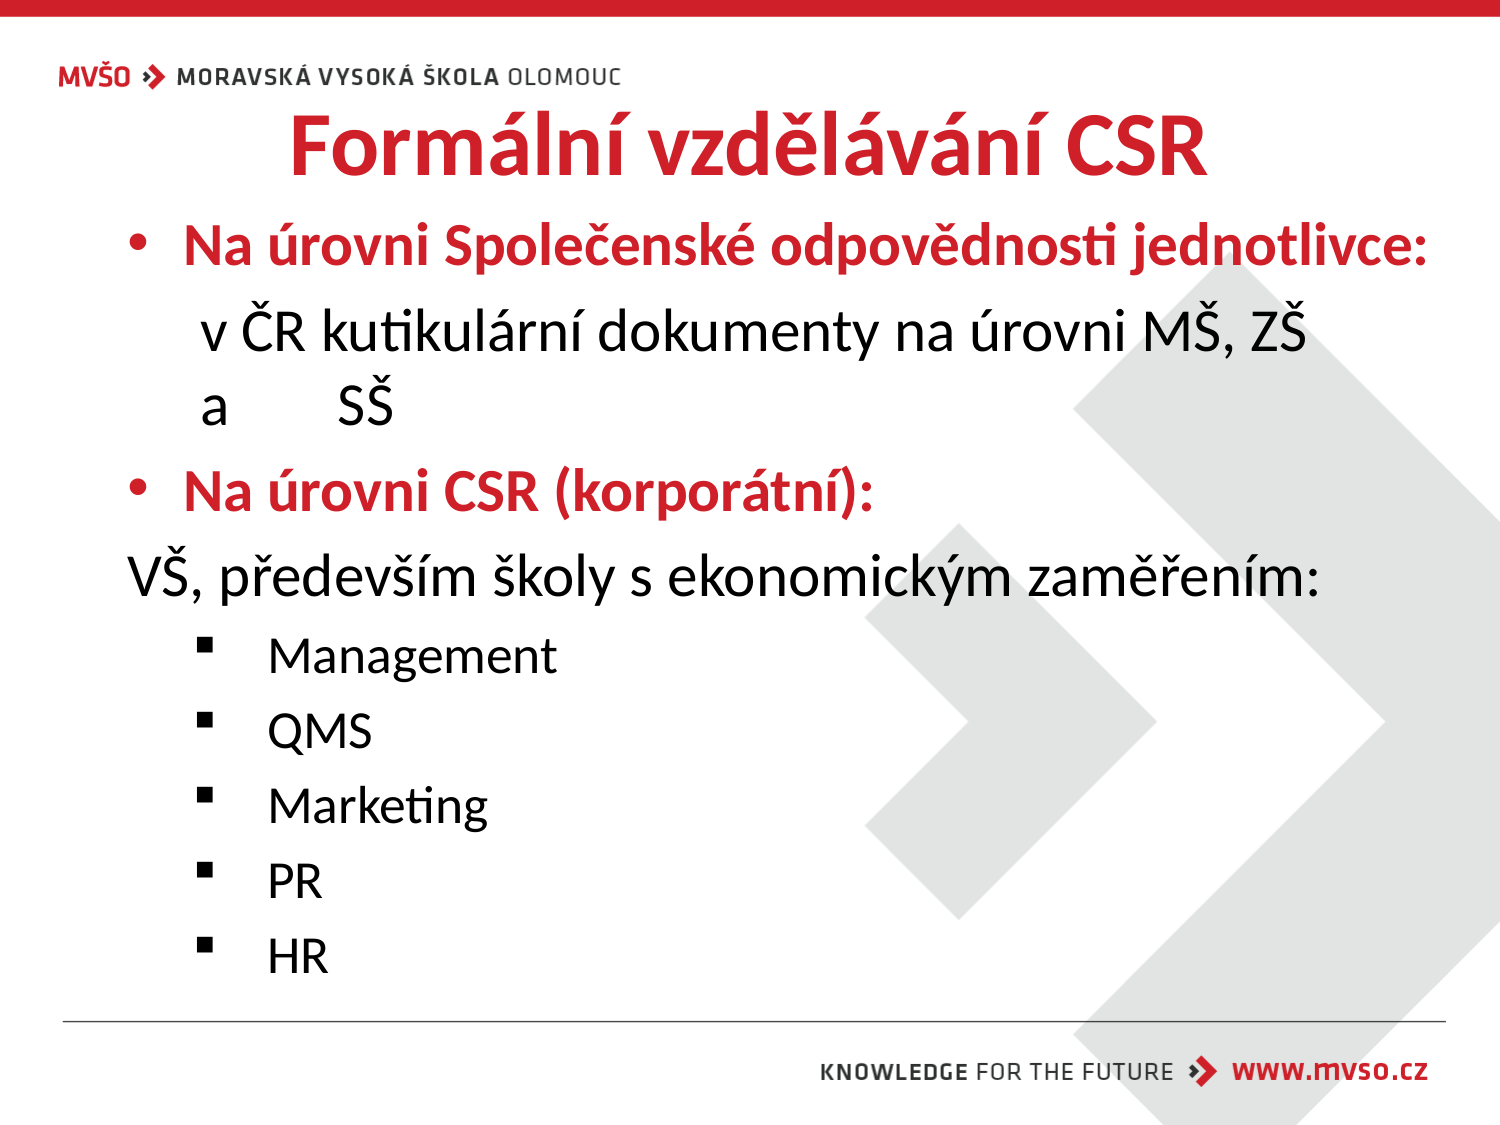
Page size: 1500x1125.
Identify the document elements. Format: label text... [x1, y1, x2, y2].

list Na úrovni Společenské odpovědnosti jednotlivce: v ČR kutikulární dokumenty na úrovni MŠ, ZŠ a SŠ Na úrovni CSR (korporátní): VŠ, především školy s ekonomickým zaměřením: Management QMS Marketing PR HR [47, 197, 1476, 1125]
picture [0, 0, 1500, 1125]
title Formální vzdělávání CSR [75, 45, 1425, 197]
